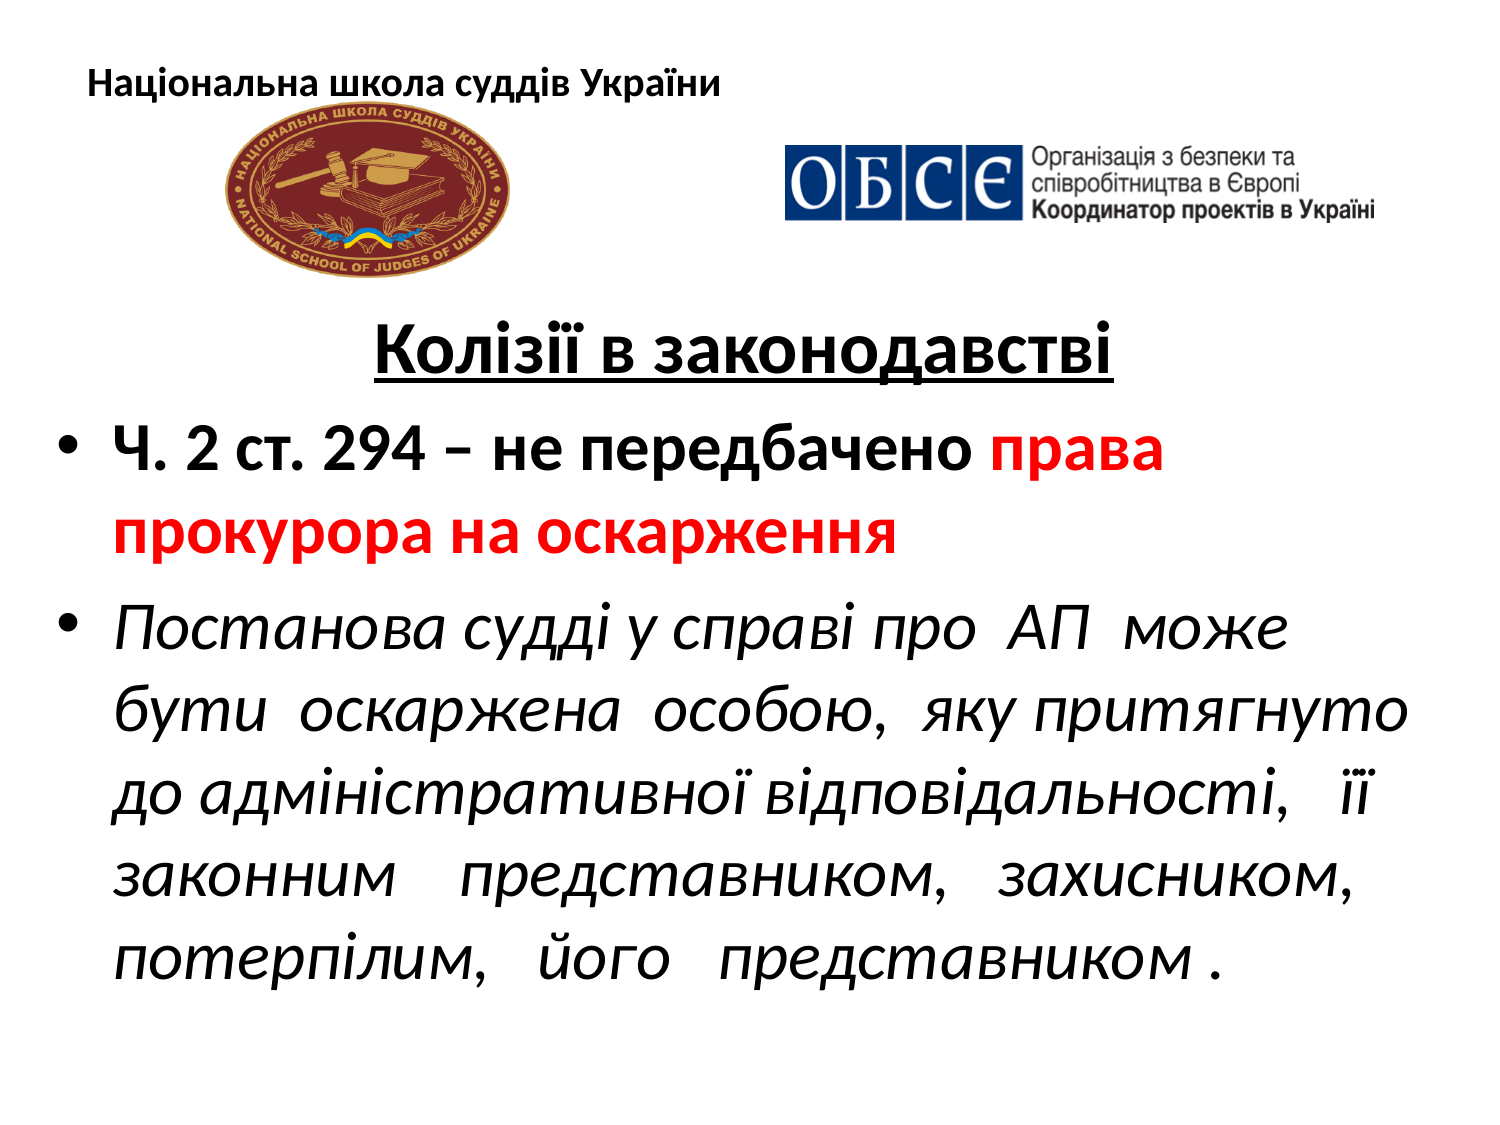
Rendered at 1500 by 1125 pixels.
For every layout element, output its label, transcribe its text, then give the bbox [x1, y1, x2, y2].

picture [785, 145, 1374, 224]
picture [225, 101, 510, 279]
title Національна школа суддів України [29, 42, 1425, 291]
list Колізії в законодавстві Ч. 2 ст. 294 – не передбачено права прокурора на оскарження Постанова судді у справі про АП може бути оскаржена особою, яку притягнуто до адміністративної відповідальності, її законним представником, захисником, потерпілим, його представником . [41, 290, 1447, 1071]
